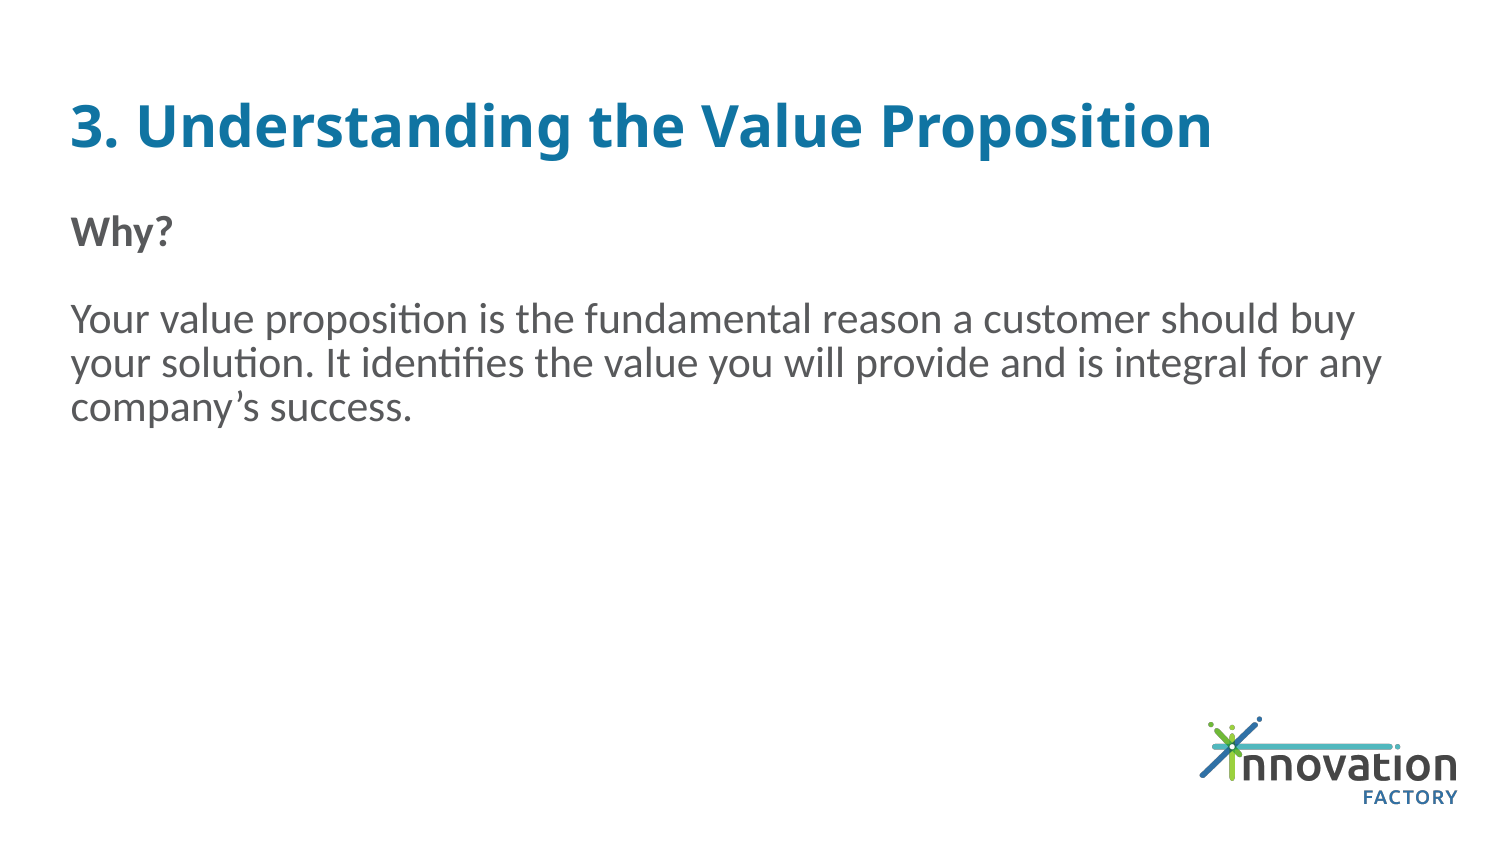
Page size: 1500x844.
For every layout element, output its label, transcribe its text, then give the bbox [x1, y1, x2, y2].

picture [1191, 706, 1465, 814]
list Why? Your value proposition is the fundamental reason a customer should buy your solution. It identifies the value you will provide and is integral for any company’s success. [59, 207, 1433, 719]
title 3. Understanding the Value Proposition [59, 44, 1433, 207]
